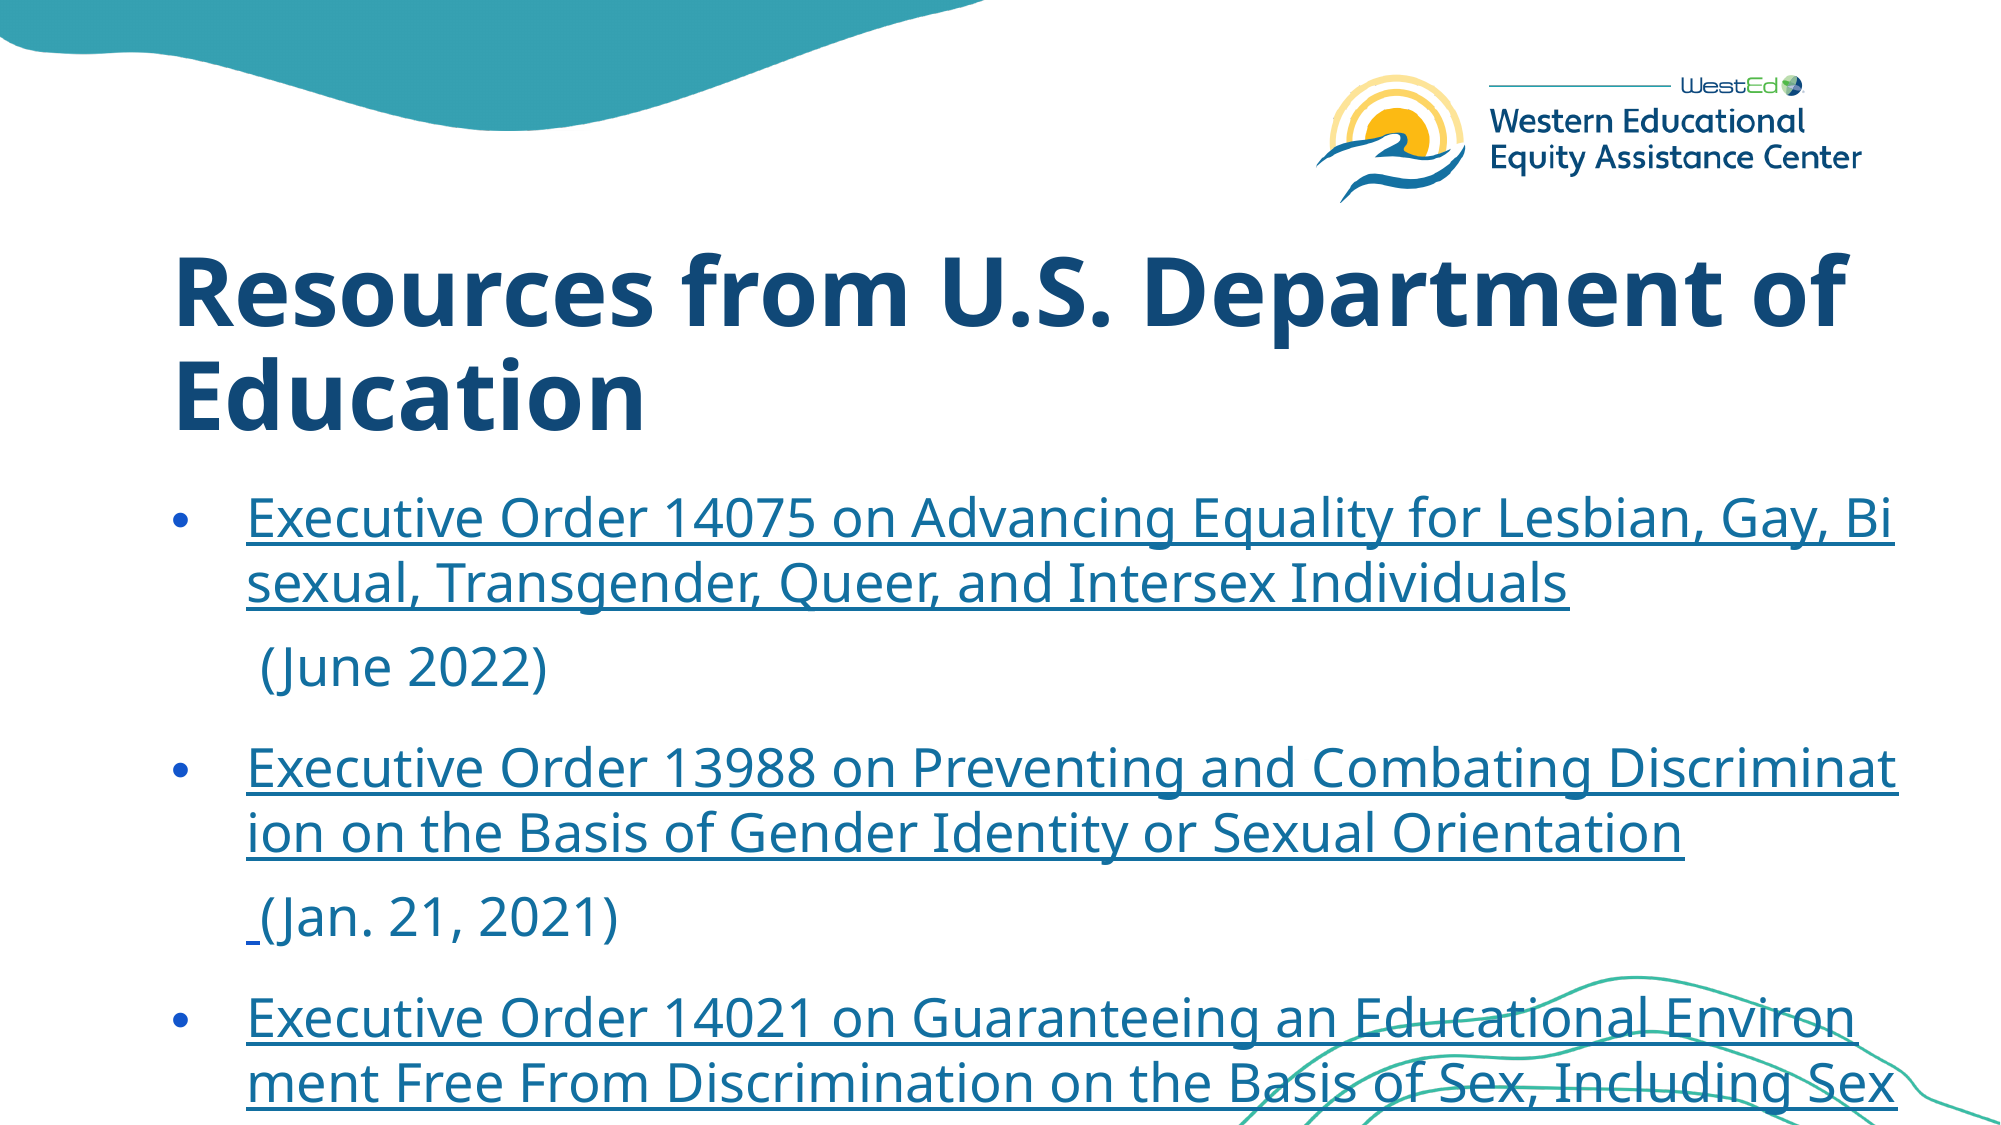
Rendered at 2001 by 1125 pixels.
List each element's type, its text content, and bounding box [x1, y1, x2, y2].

list Executive Order 14075 on Advancing Equality for Lesbian, Gay, Bisexual, Transgender, Queer, and Intersex Individuals (June 2022) Executive Order 13988 on Preventing and Combating Discrimination on the Basis of Gender Identity or Sexual Orientation (Jan. 21, 2021) Executive Order 14021 on Guaranteeing an Educational Environment Free From Discrimination on the Basis of Sex, Including Sexual Orientation or Gender Identity (Mar. 11, 2021) [156, 464, 1923, 1043]
title Resources from U.S. Department of Education [156, 236, 1863, 444]
picture [1069, 759, 2001, 1125]
picture [0, 0, 1036, 131]
